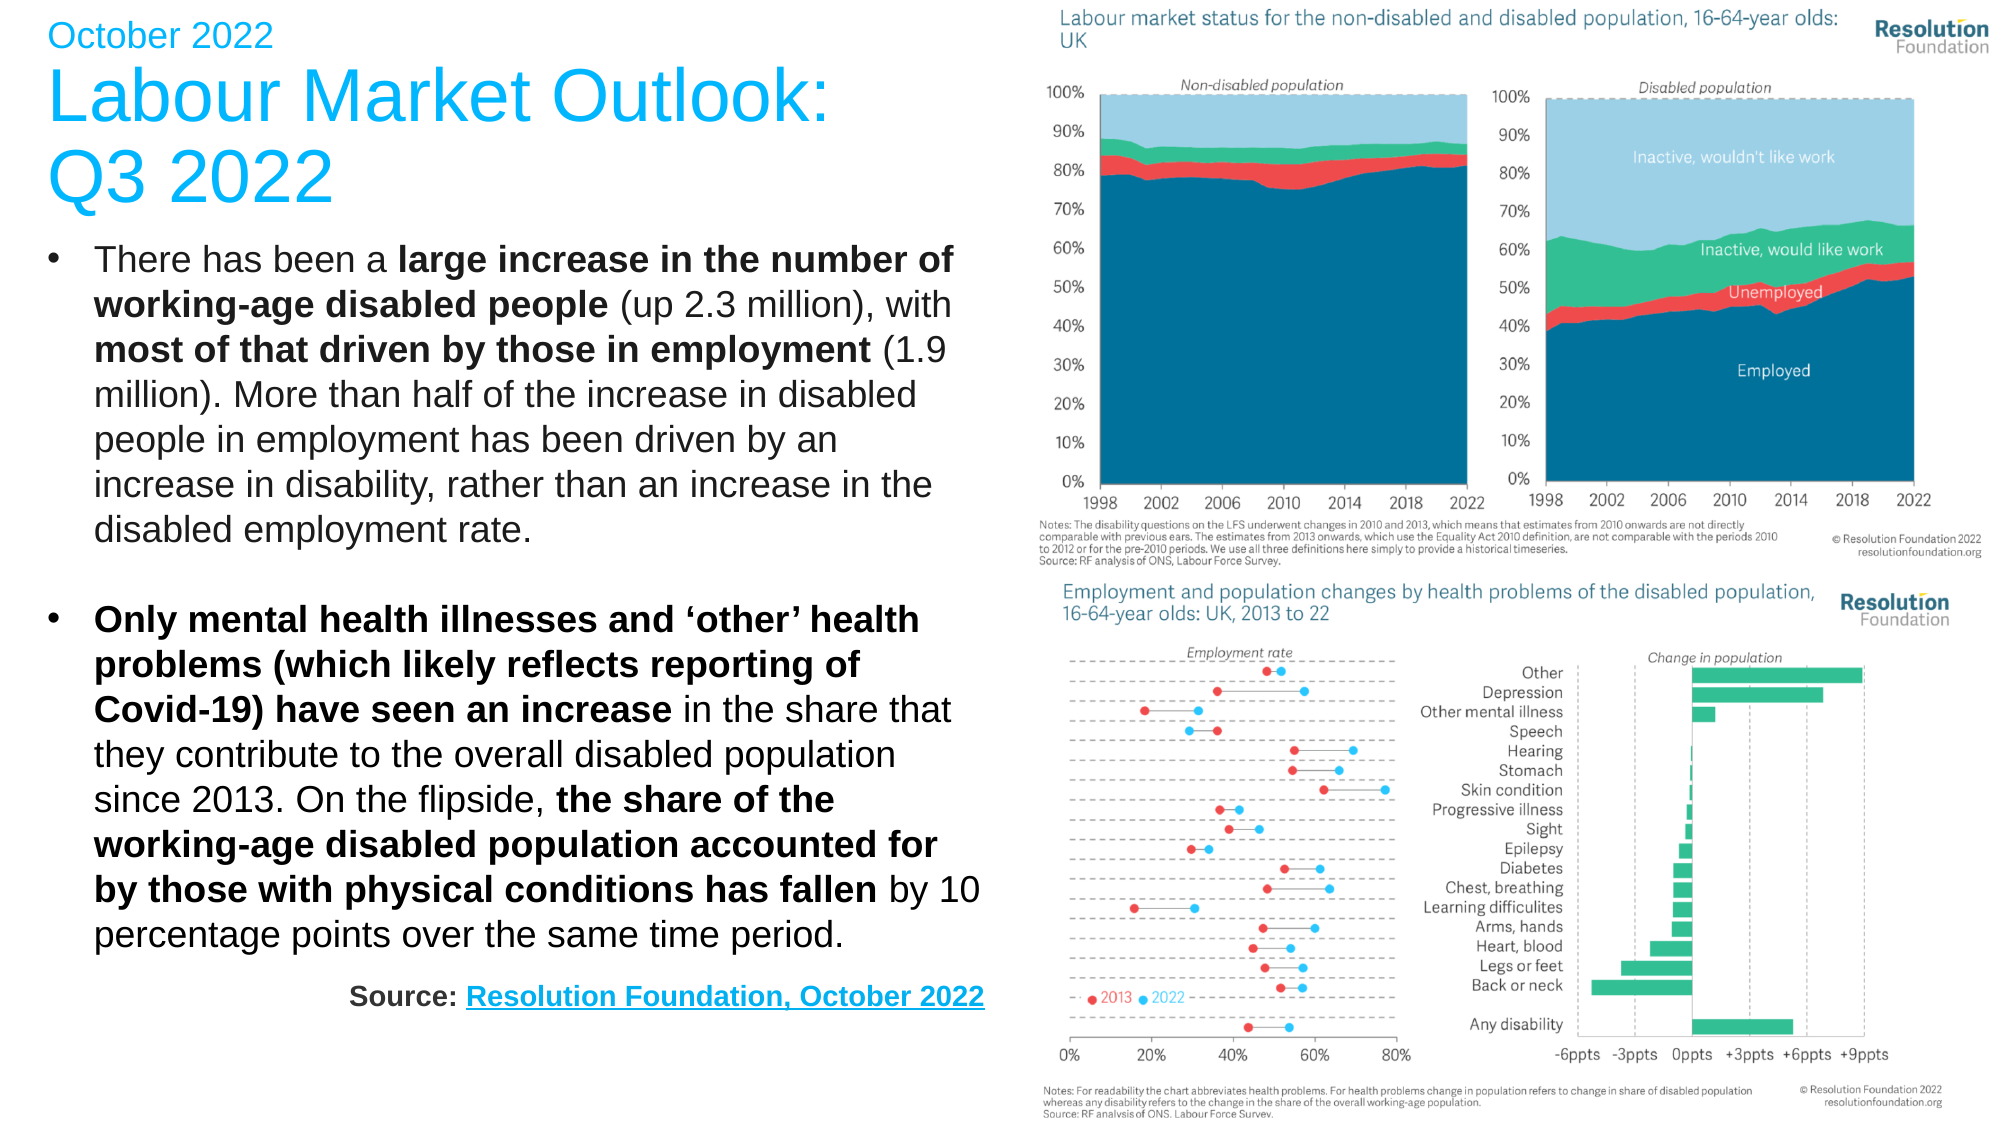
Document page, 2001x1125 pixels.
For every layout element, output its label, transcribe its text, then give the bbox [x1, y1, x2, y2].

title October 2022 Labour Market Outlook: Q3 2022 [32, 52, 923, 183]
text_box Source: Resolution Foundation, October 2022 [280, 970, 1000, 1020]
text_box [1036, 1, 1989, 1124]
text_box There has been a large increase in the number of working-age disabled people (up 2.3 million), with most of that driven by those in employment (1.9 million). More than half of the increase in disabled people in employment has been driven by an increase in disability, rather than an increase in the disabled employment rate. Only mental health illnesses and ‘other’ health problems (which likely reflects reporting of Covid-19) have seen an increase in the share that they contribute to the overall disabled population since 2013. On the flipside, the share of the working-age disabled population accounted for by those with physical conditions has fallen by 10 percentage points over the same time period. [32, 227, 1000, 963]
